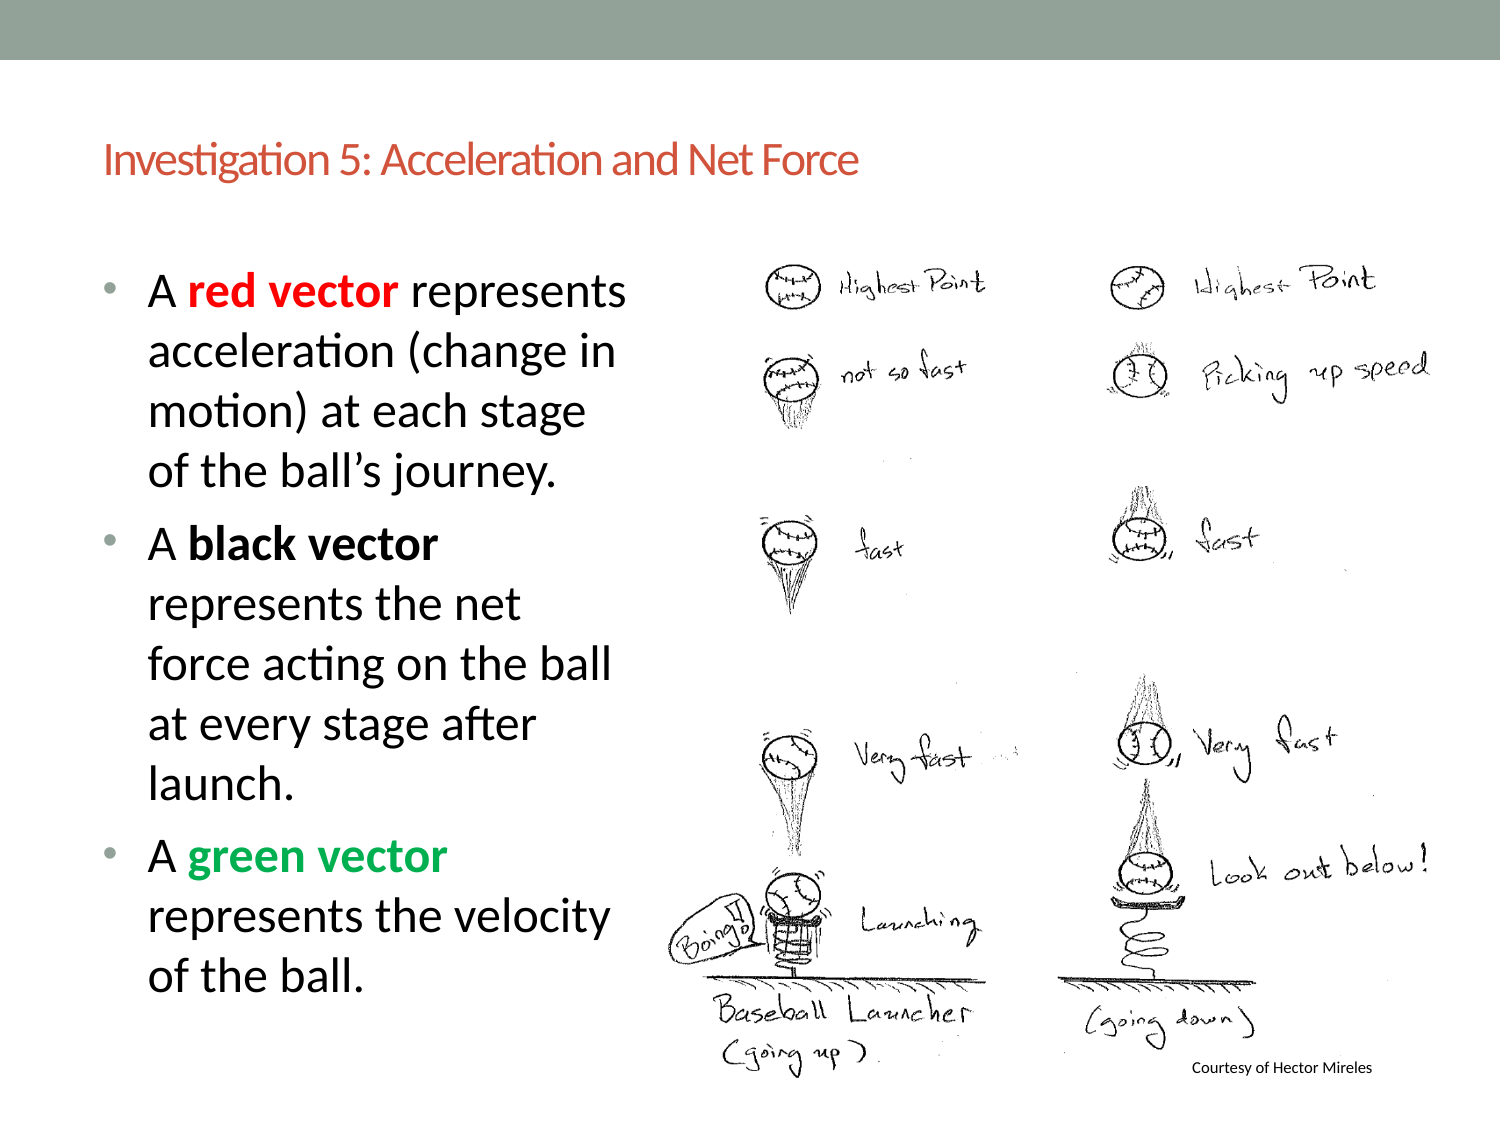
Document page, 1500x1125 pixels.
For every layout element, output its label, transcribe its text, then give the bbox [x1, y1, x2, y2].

picture [662, 249, 1459, 1088]
title Investigation 5: Acceleration and Net Force [87, 75, 1450, 238]
list A red vector represents acceleration (change in motion) at each stage of the ball’s journey. A black vector represents the net force acting on the ball at every stage after launch. A green vector represents the velocity of the ball. [87, 249, 650, 1038]
